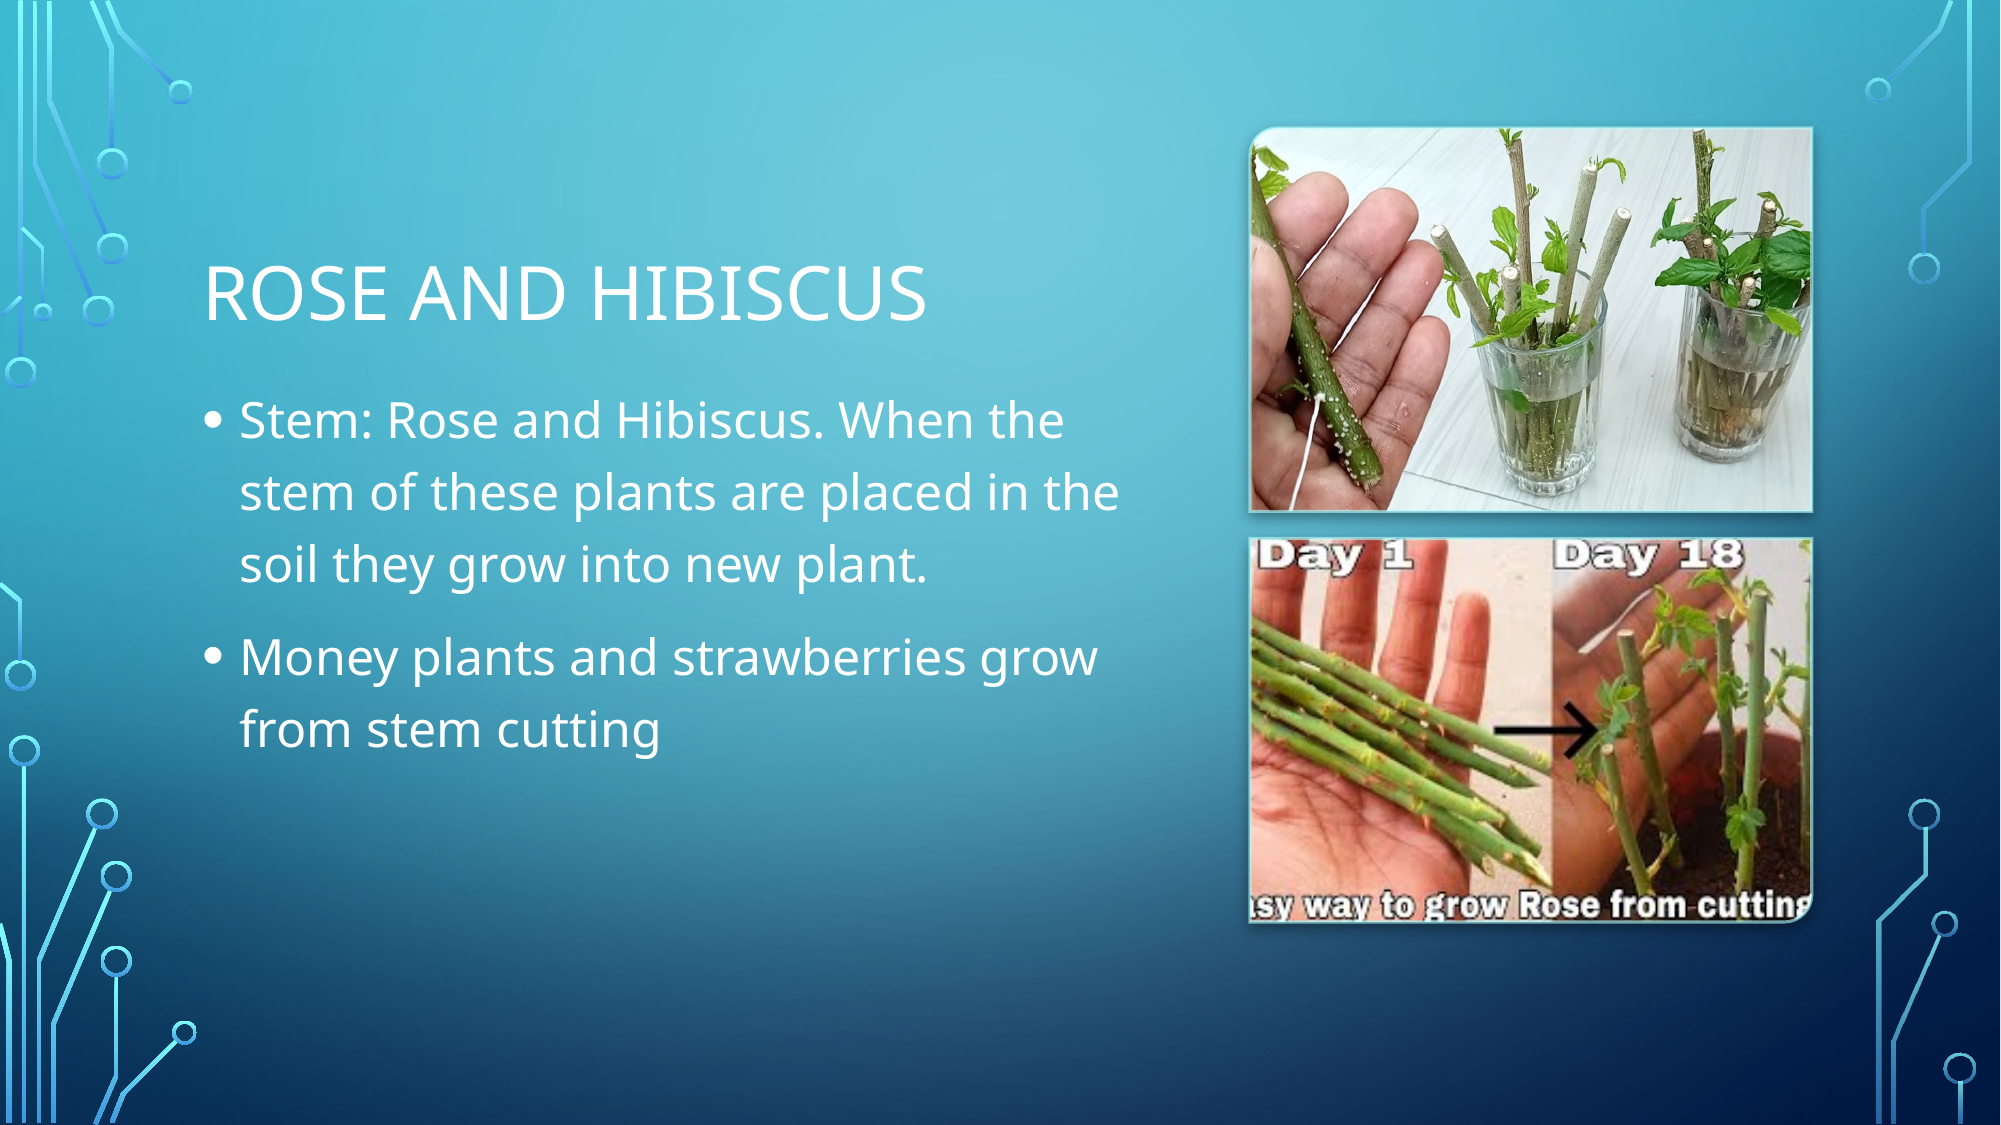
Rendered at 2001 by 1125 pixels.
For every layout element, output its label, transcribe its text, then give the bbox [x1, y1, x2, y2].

title Rose and hibiscus [187, 101, 1155, 344]
picture [1249, 127, 1813, 512]
picture [1249, 538, 1813, 923]
list Stem: Rose and Hibiscus. When the stem of these plants are placed in the soil they grow into new plant. Money plants and strawberries grow from stem cutting [187, 369, 1155, 950]
